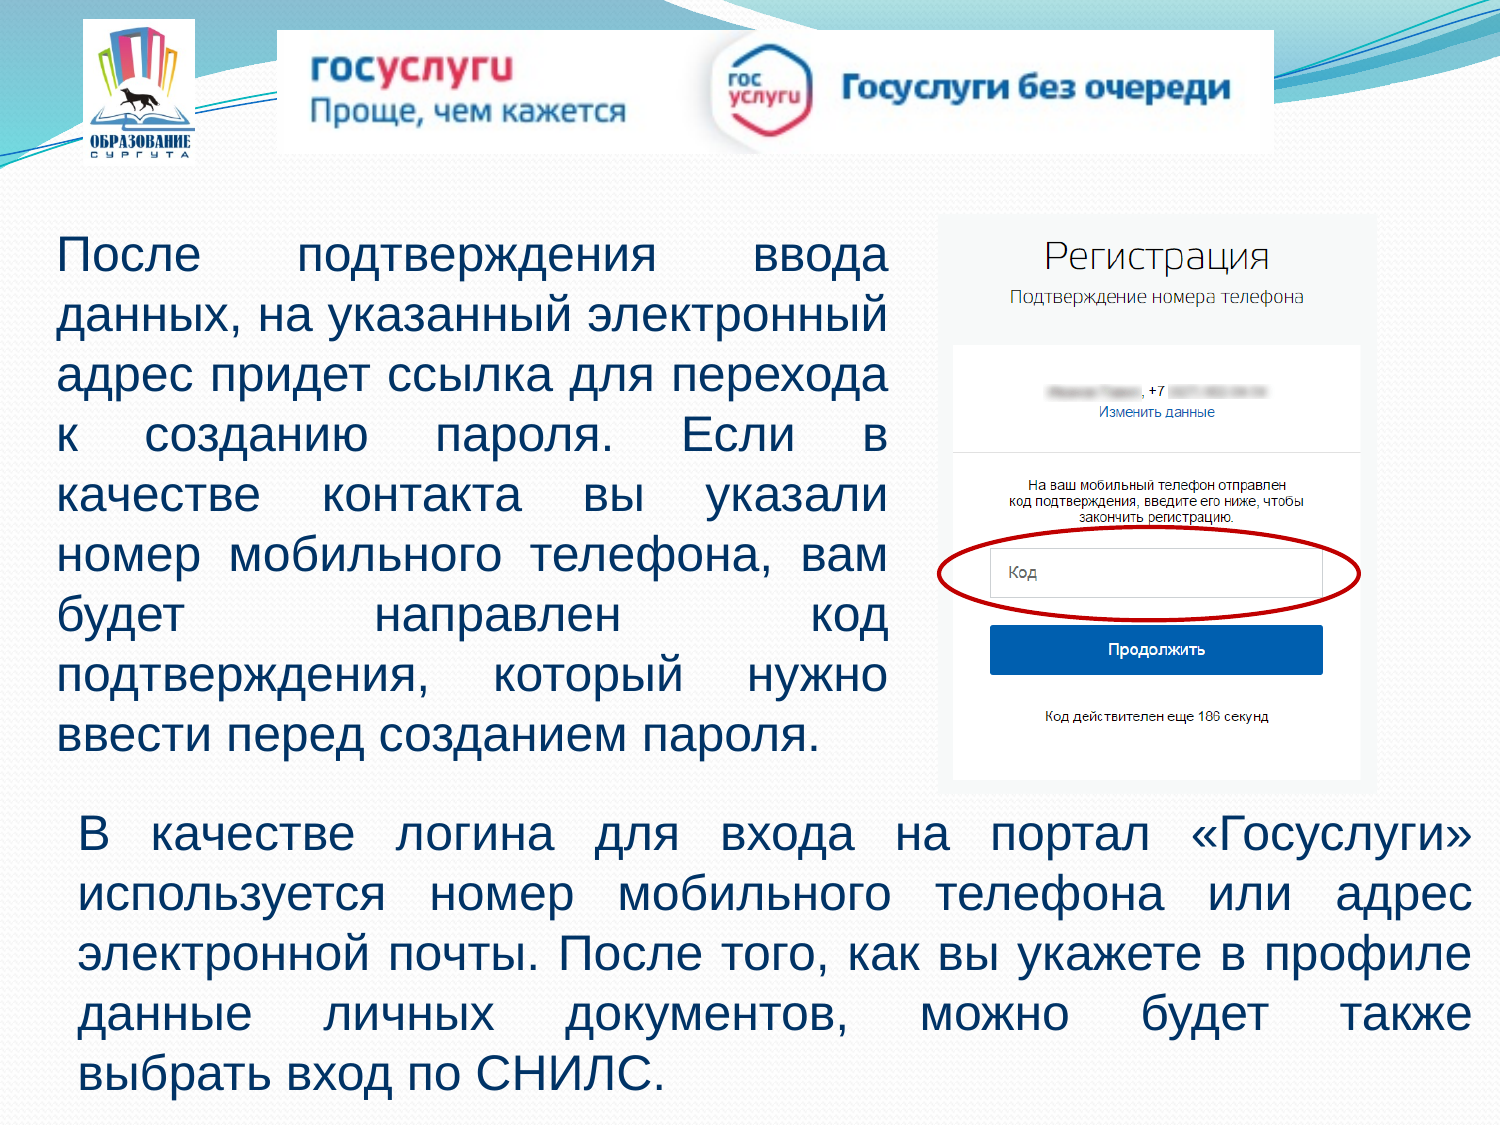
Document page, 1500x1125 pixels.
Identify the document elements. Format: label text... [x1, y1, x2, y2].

text_box После подтверждения ввода данных, на указанный электронный адрес придет ссылка для перехода к созданию пароля. Если в качестве контакта вы указали номер мобильного телефона, вам будет направлен код подтверждения, который нужно ввести перед созданием пароля. [41, 214, 904, 769]
text_box В качестве логина для входа на портал «Госуслуги» используется номер мобильного телефона или адрес электронной почты. После того, как вы укажете в профиле данные личных документов, можно будет также выбрать вход по СНИЛС. [62, 793, 1489, 1108]
picture [83, 18, 195, 166]
picture [938, 213, 1377, 794]
picture [277, 30, 1274, 155]
